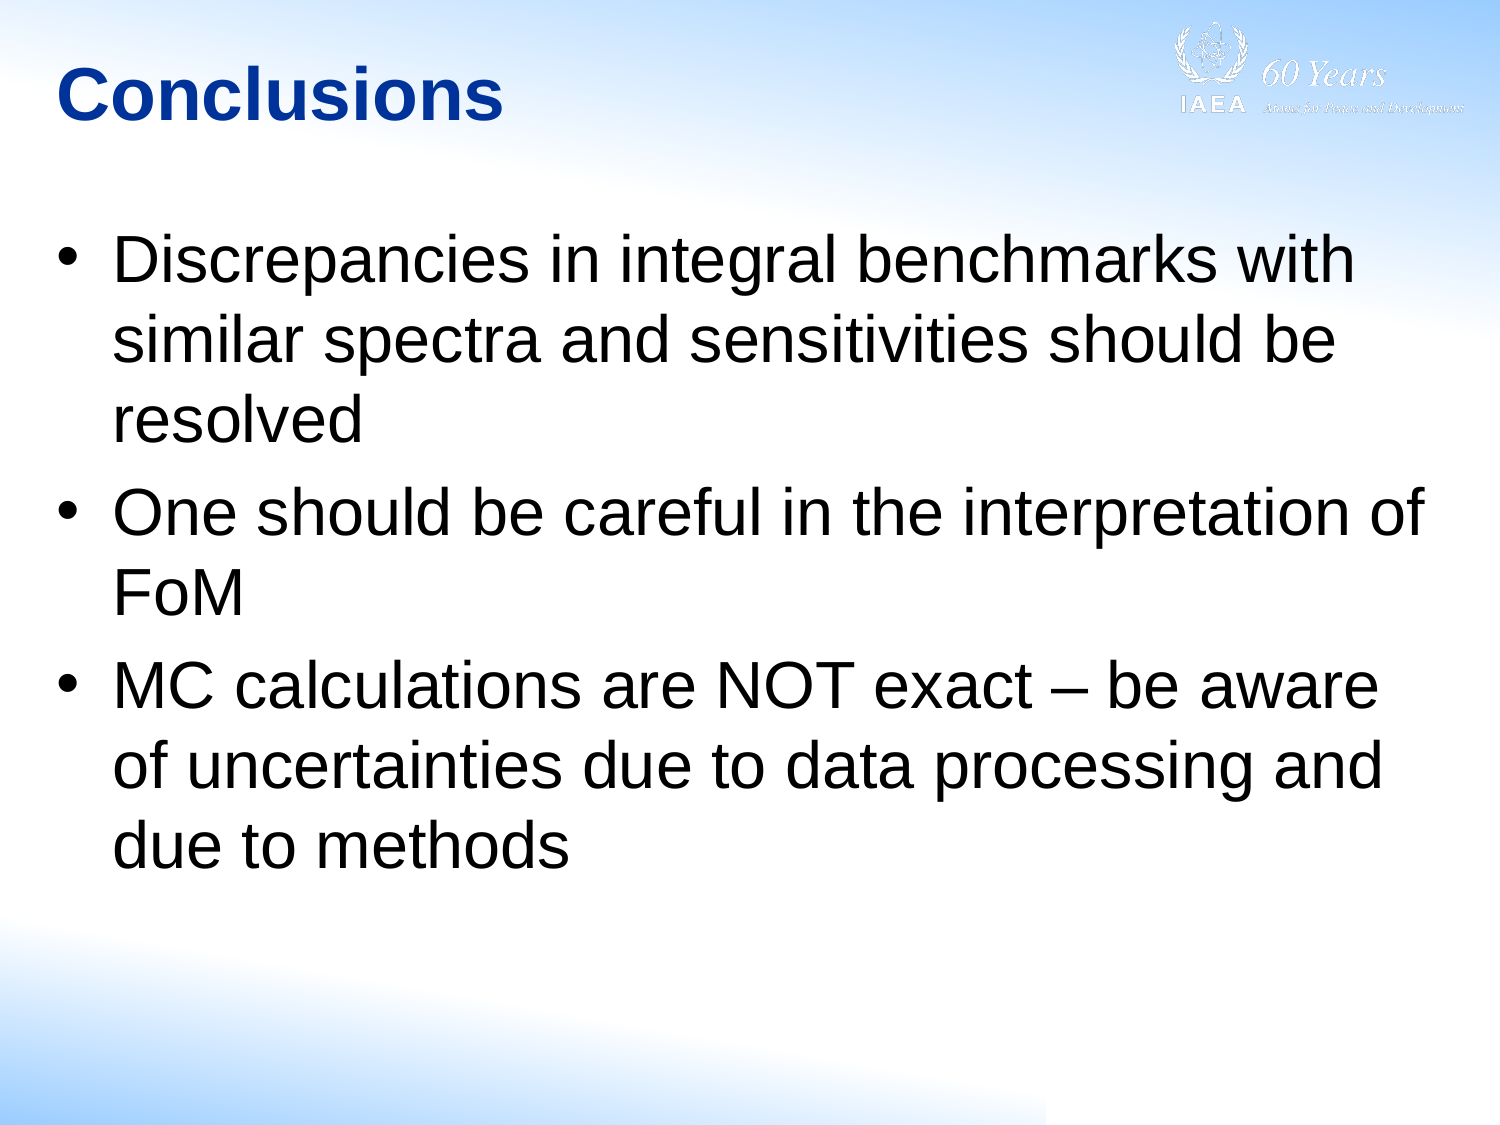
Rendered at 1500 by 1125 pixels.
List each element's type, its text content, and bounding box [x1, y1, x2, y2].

title Conclusions [41, 19, 1046, 161]
list Discrepancies in integral benchmarks with similar spectra and sensitivities should be resolved One should be careful in the interpretation of FoM MC calculations are NOT exact – be aware of uncertainties due to data processing and due to methods [41, 208, 1471, 1005]
picture [1175, 22, 1464, 115]
